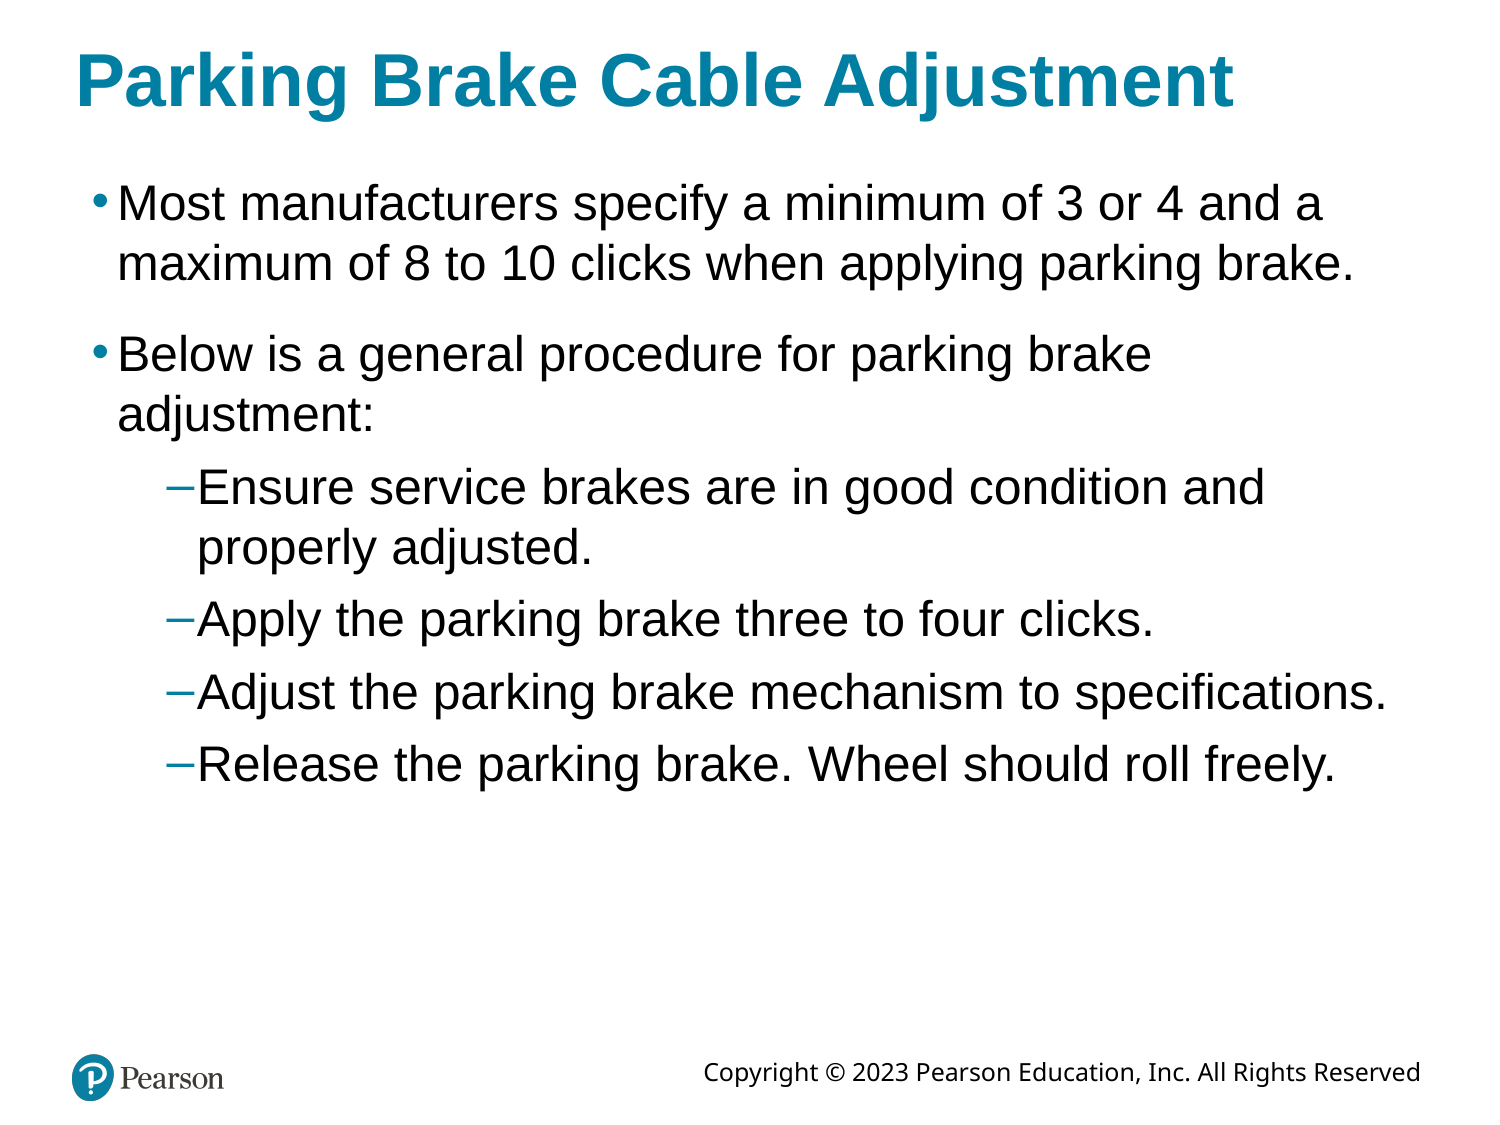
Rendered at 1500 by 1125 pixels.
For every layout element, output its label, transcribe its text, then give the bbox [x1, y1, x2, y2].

picture [72, 1087, 83, 1101]
picture [98, 1054, 224, 1101]
picture [72, 1054, 88, 1070]
picture [80, 1063, 106, 1088]
list Most manufacturers specify a minimum of 3 or 4 and a maximum of 8 to 10 clicks when applying parking brake. Below is a general procedure for parking brake adjustment: Ensure service brakes are in good condition and properly adjusted. Apply the parking brake three to four clicks. Adjust the parking brake mechanism to specifications. Release the parking brake. Wheel should roll freely. [75, 162, 1425, 816]
title Parking Brake Cable Adjustment [75, 0, 1425, 129]
